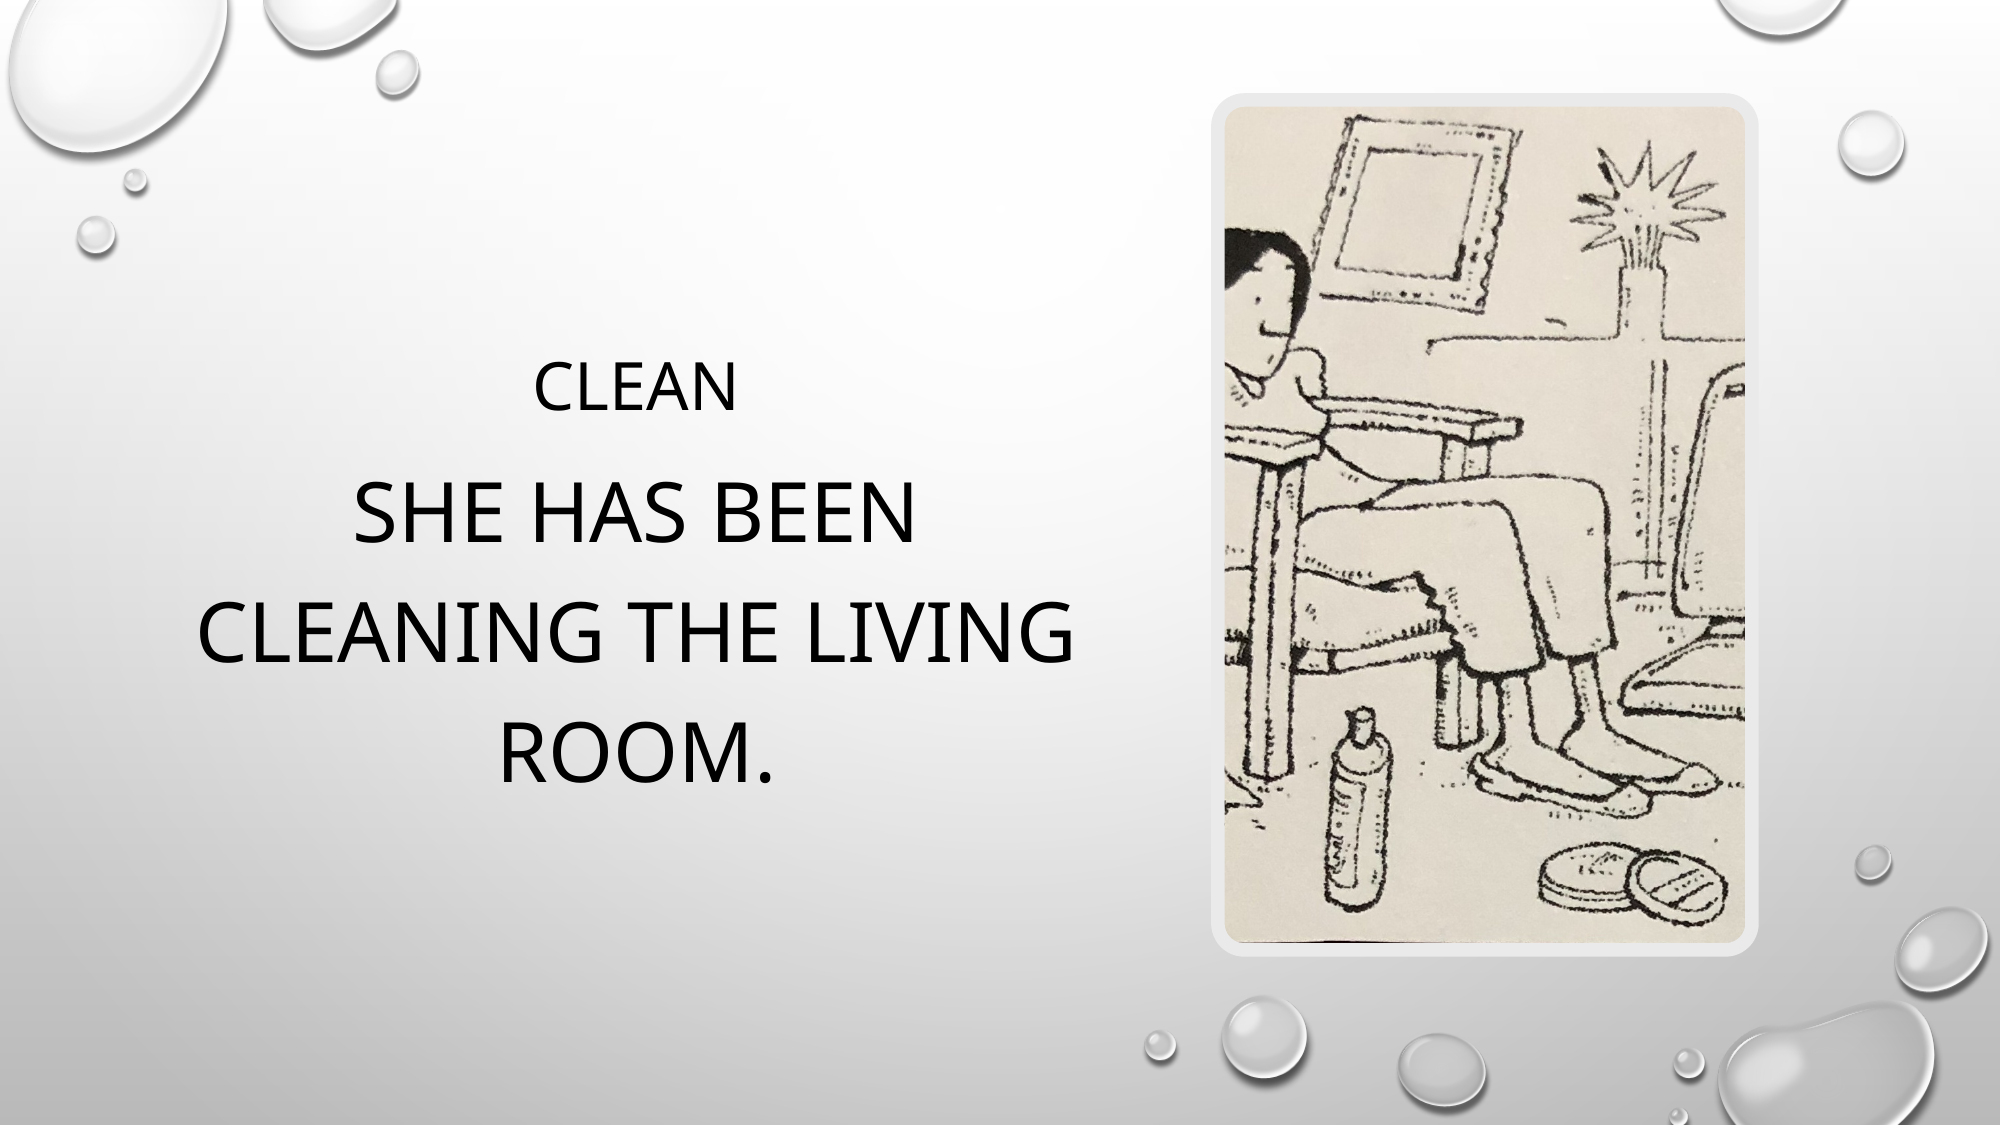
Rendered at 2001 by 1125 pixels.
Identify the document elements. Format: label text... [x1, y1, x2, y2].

picture [0, 0, 2000, 1125]
list She has been cleaning the living room. [149, 431, 1124, 950]
title clean [149, 99, 1124, 431]
